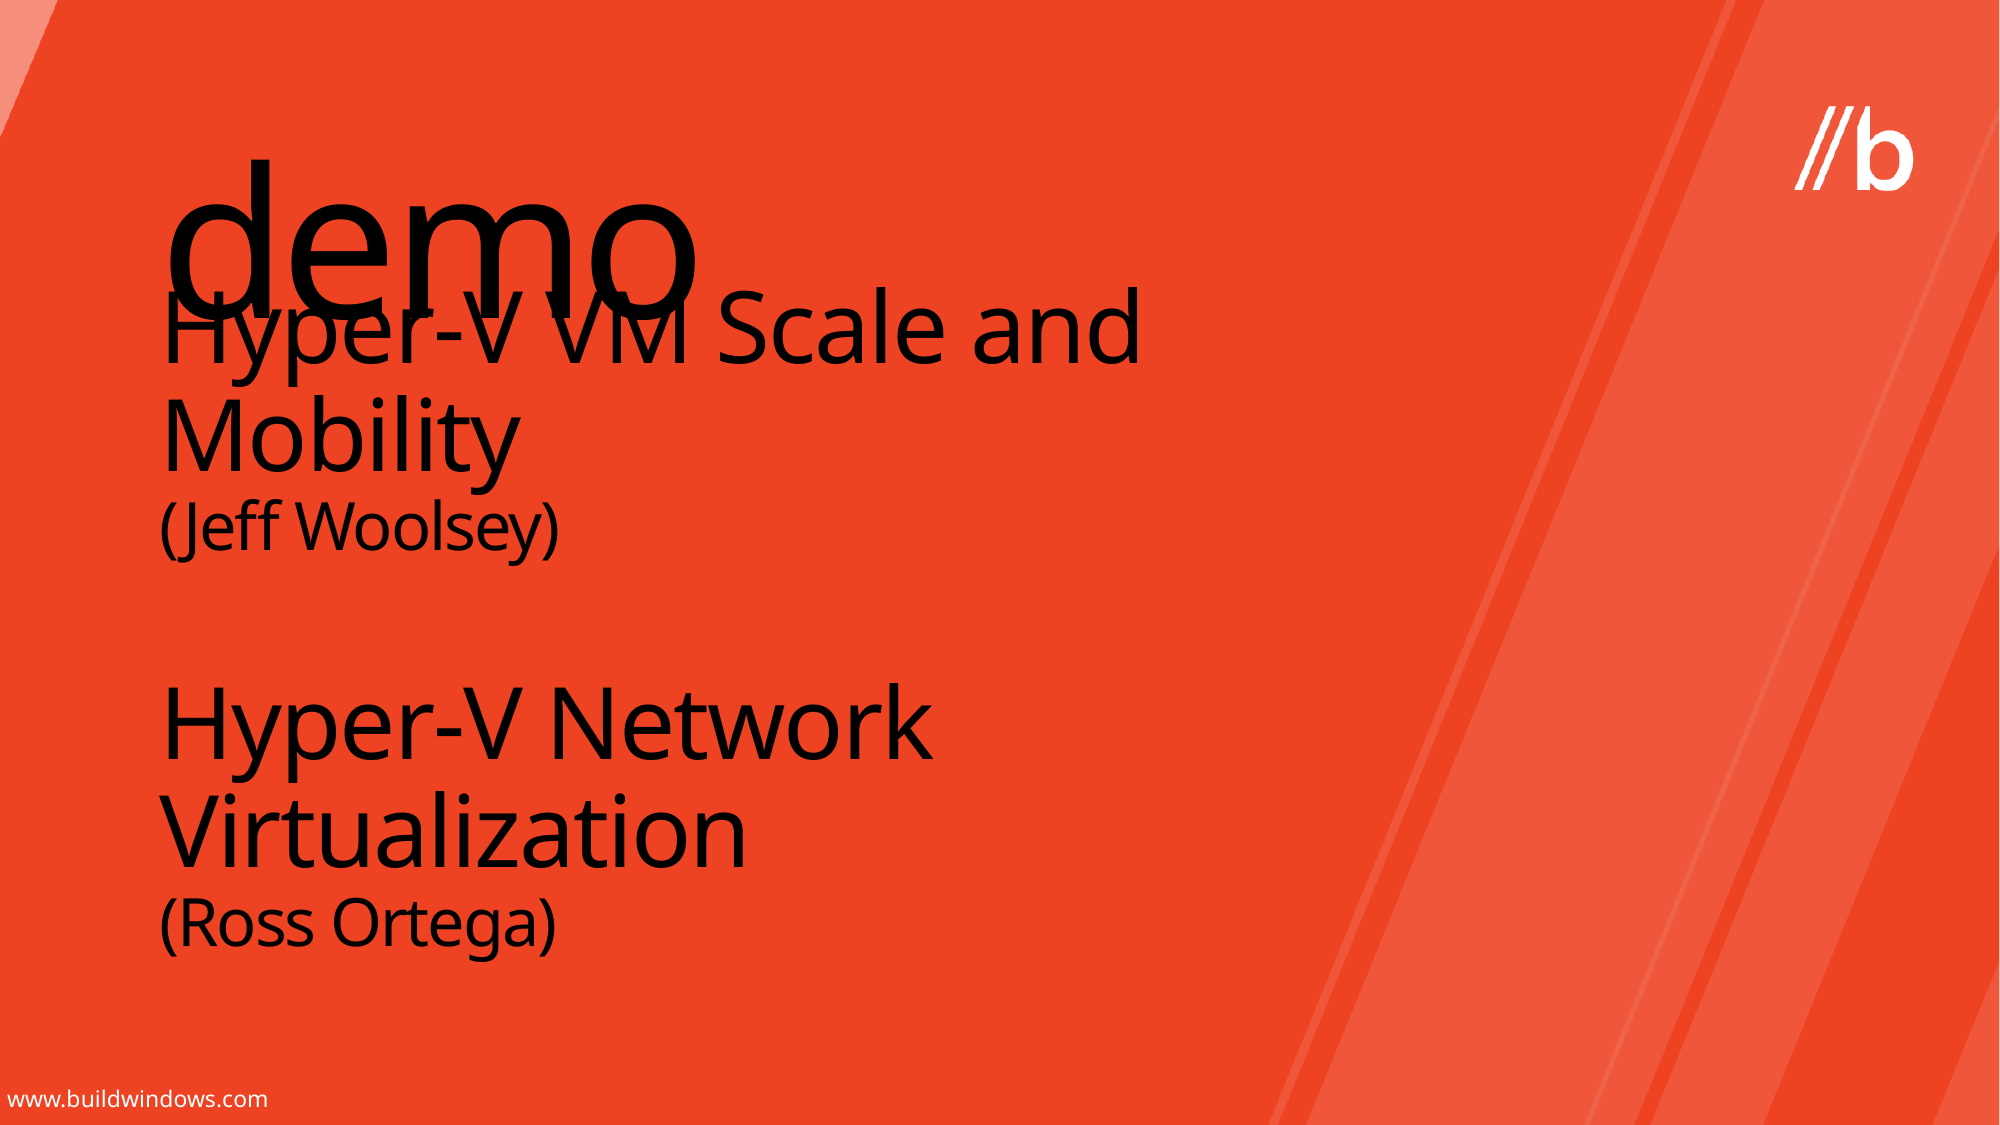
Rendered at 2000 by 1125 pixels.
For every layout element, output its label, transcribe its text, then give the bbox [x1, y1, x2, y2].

picture [0, 0, 2000, 1125]
title Hyper-V VM Scale and Mobility (Jeff Woolsey) Hyper-V Network Virtualization (Ross Ortega) [159, 494, 1438, 744]
list demo [159, 138, 1571, 365]
